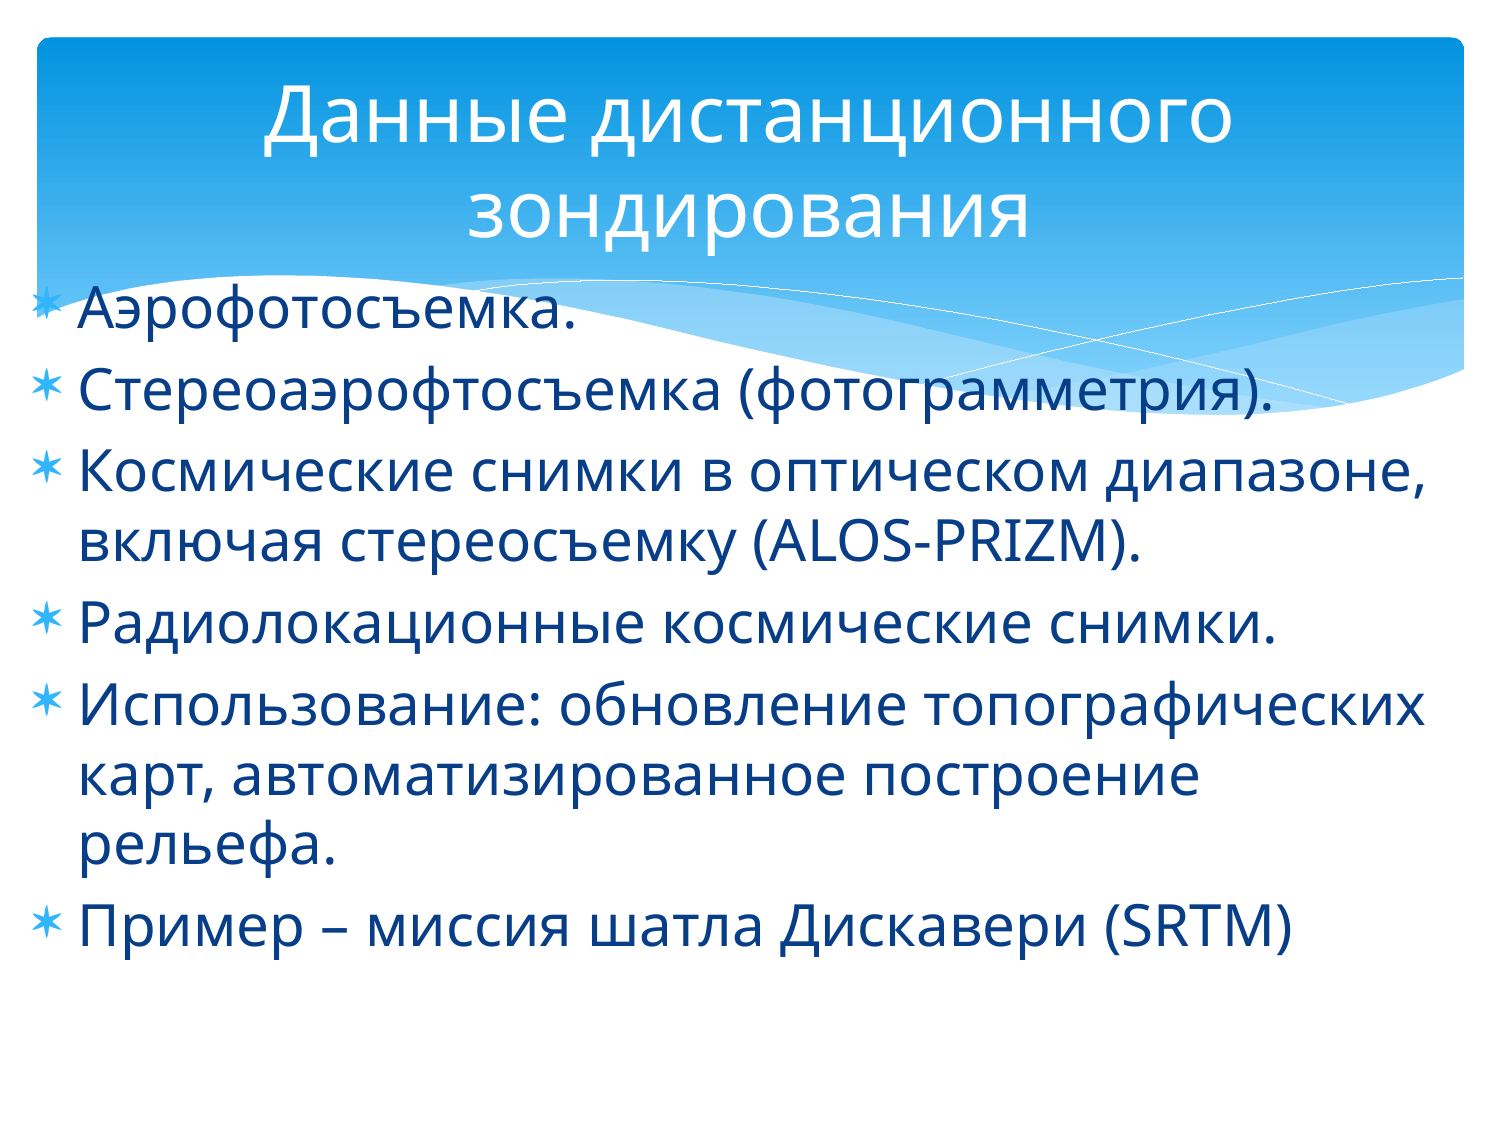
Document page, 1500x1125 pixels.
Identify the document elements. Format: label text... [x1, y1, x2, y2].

list Аэрофотосъемка. Стереоаэрофтосъемка (фотограмметрия). Космические снимки в оптическом диапазоне, включая стереосъемку (ALOS-PRIZM). Радиолокационные космические снимки. Использование: обновление топографических карт, автоматизированное построение рельефа. Пример – миссия шатла Дискавери (SRTM) [17, 262, 1483, 1005]
title Данные дистанционного зондирования [75, 55, 1425, 261]
